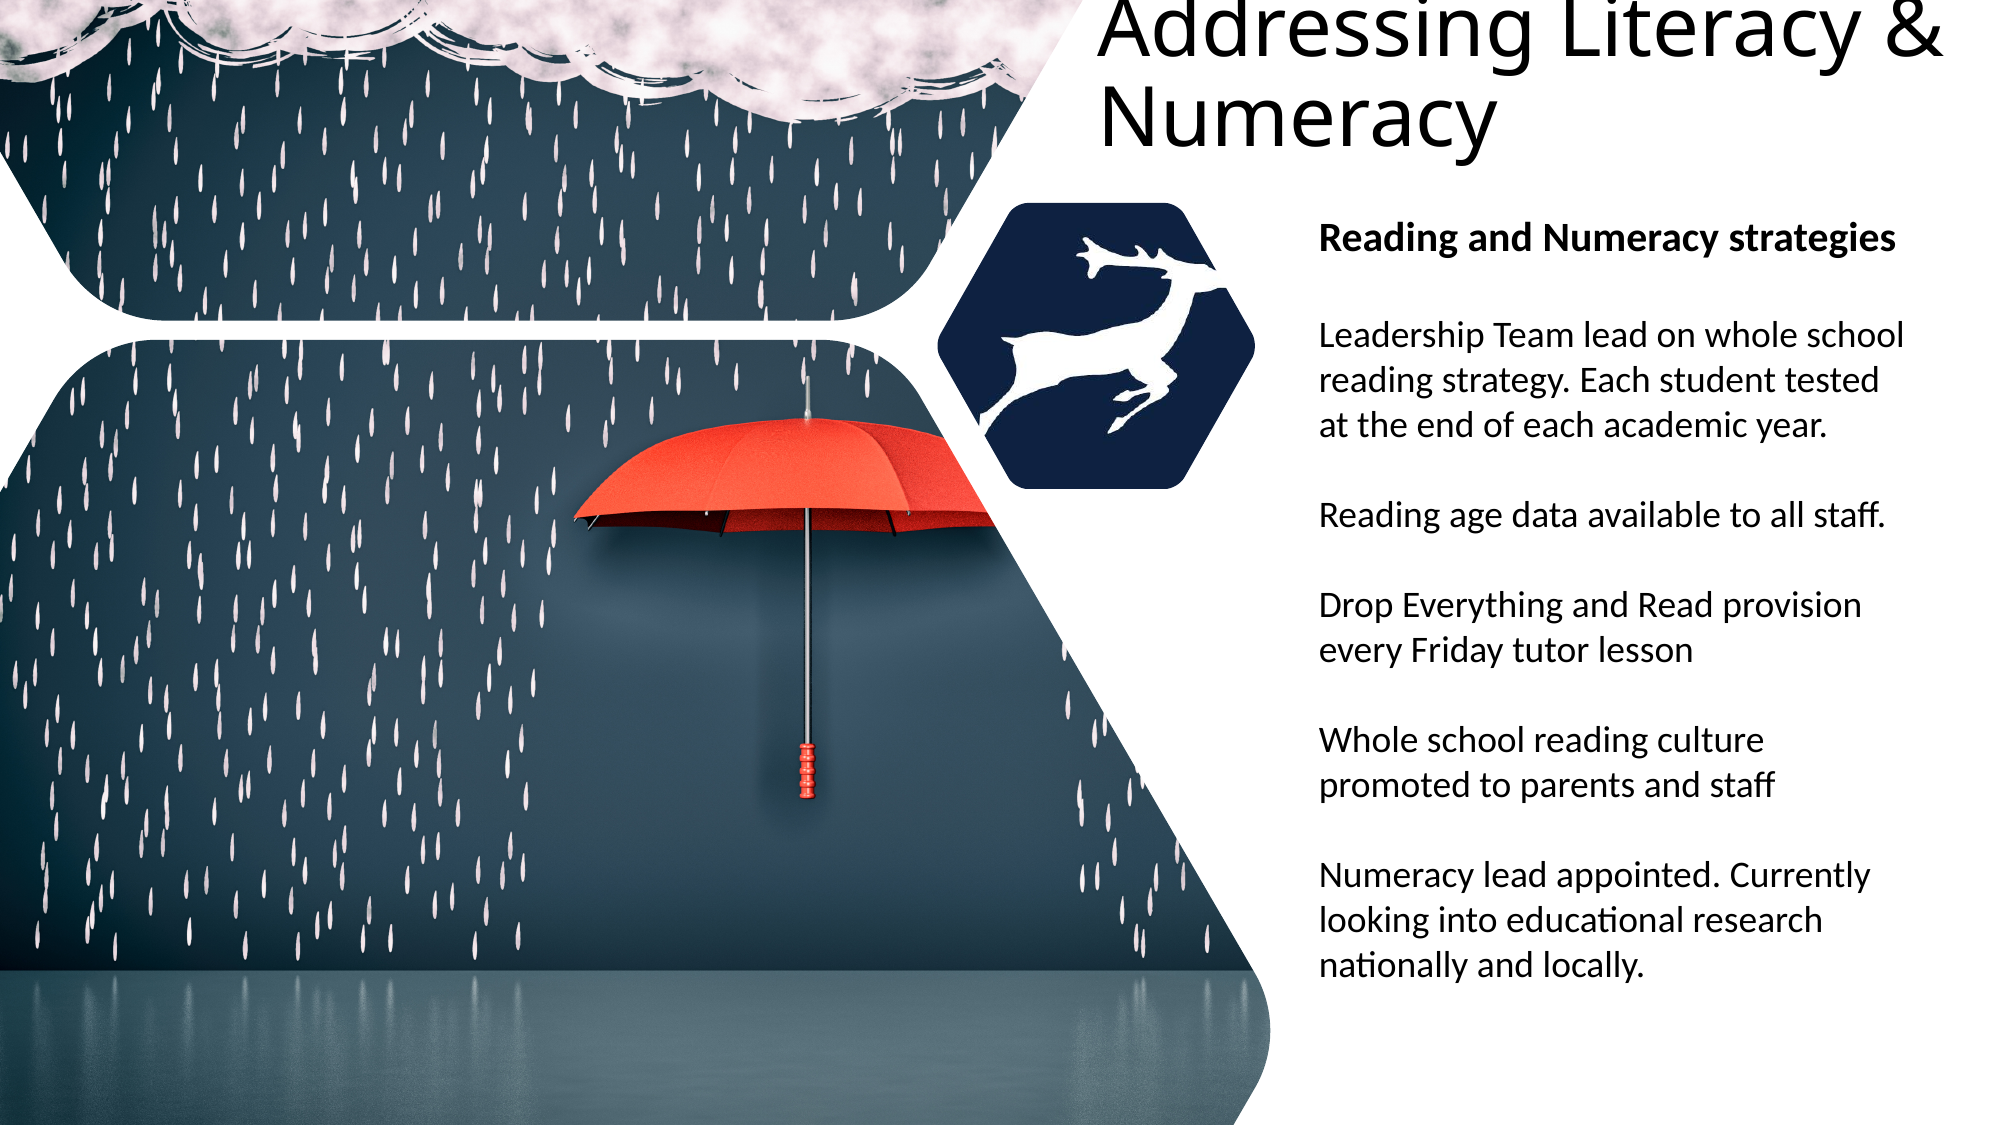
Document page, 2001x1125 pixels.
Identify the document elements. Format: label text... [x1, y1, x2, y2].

text_box Reading and Numeracy strategies Leadership Team lead on whole school reading strategy. Each student tested at the end of each academic year. Reading age data available to all staff. Drop Everything and Read provision every Friday tutor lesson Whole school reading culture promoted to parents and staff Numeracy lead appointed. Currently looking into educational research nationally and locally. [1304, 202, 1921, 1083]
picture [0, 767, 4, 779]
subtitle [1271, 151, 1959, 512]
picture [0, 0, 1271, 1125]
title Addressing Literacy & Numeracy [1271, 0, 2000, 236]
